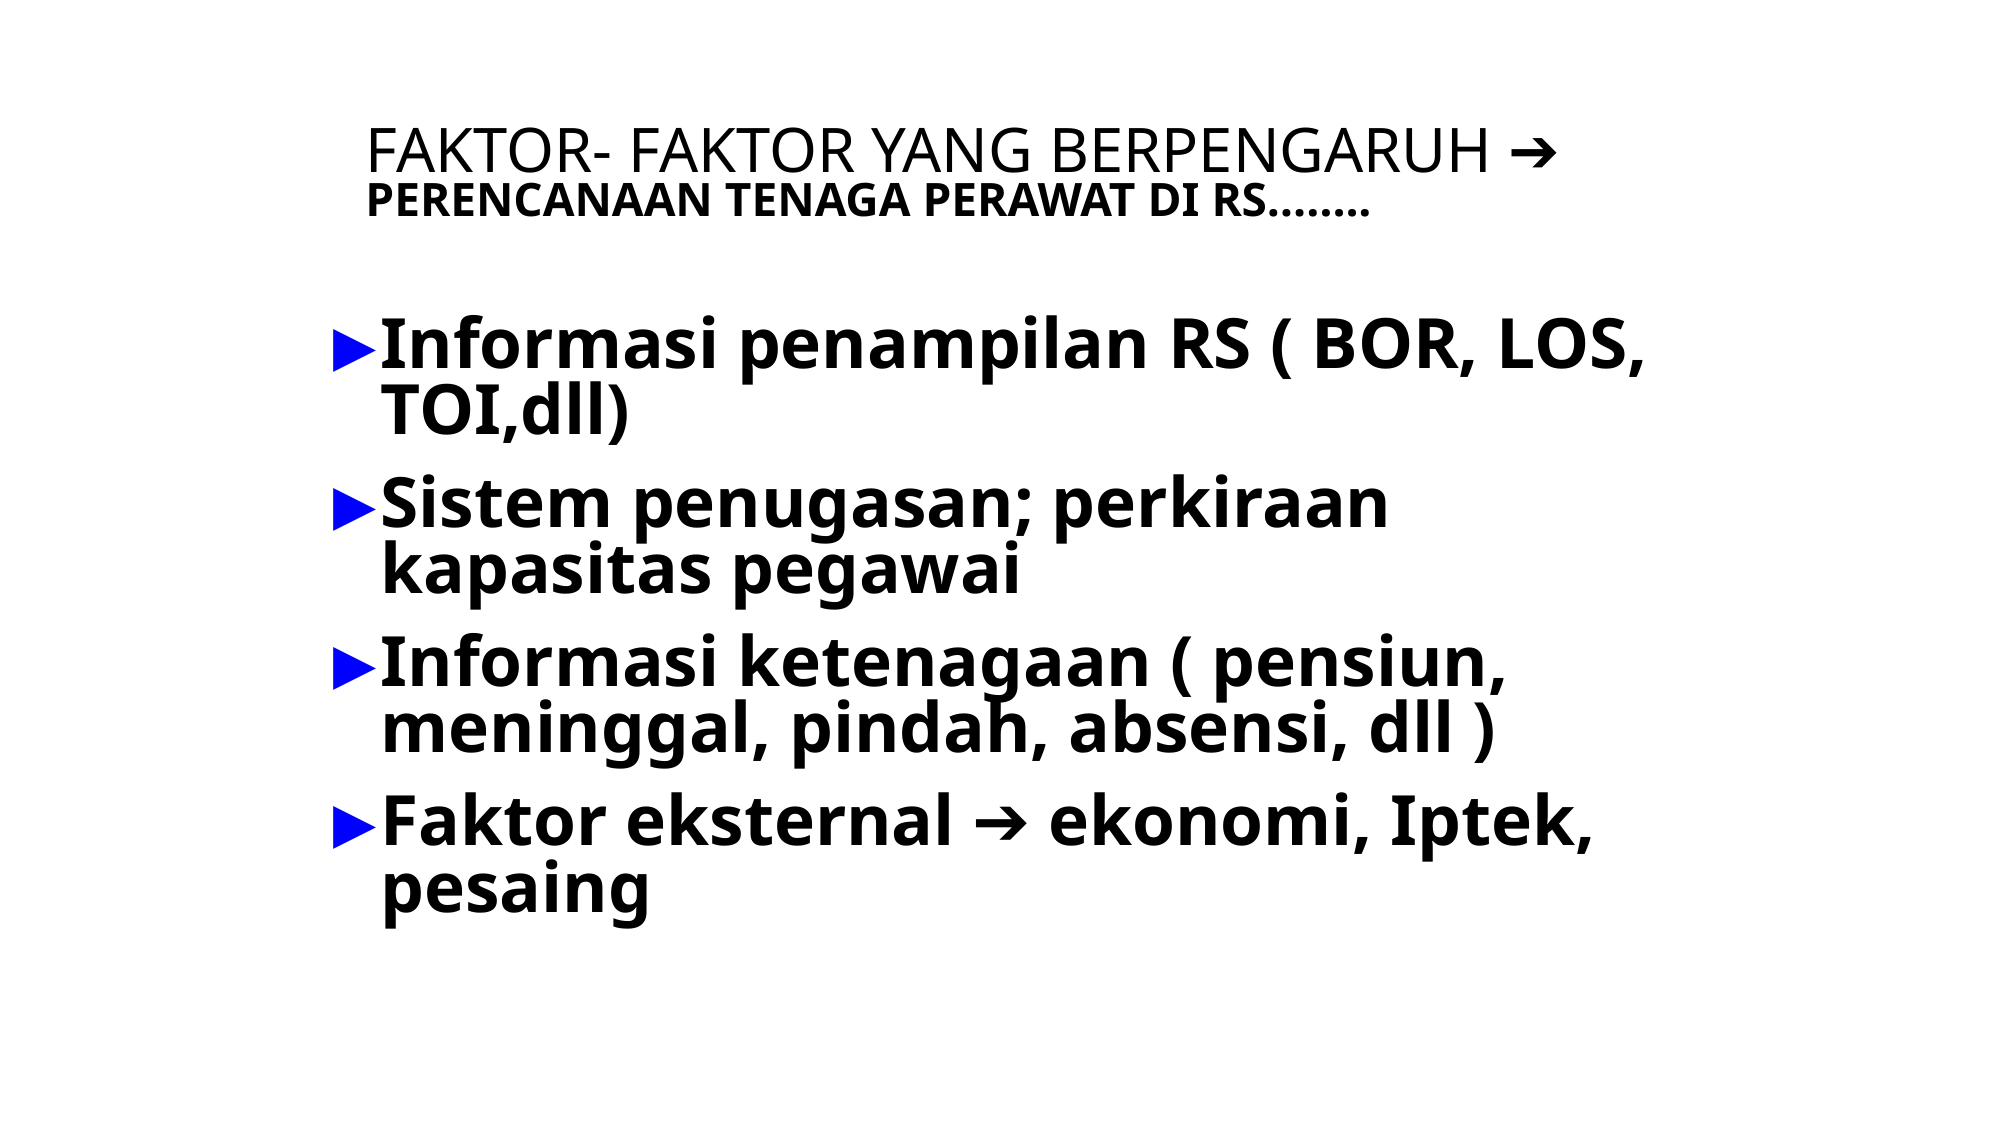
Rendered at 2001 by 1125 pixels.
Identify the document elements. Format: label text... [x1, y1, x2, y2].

list Informasi penampilan RS ( BOR, LOS, TOI,dll) Sistem penugasan; perkiraan kapasitas pegawai Informasi ketenagaan ( pensiun, meninggal, pindah, absensi, dll ) Faktor eksternal ➔ ekonomi, Iptek, pesaing [318, 285, 1694, 955]
title FAKTOR- FAKTOR YANG BERPENGARUH ➔ PERENCANAAN TENAGA PERAWAT DI RS…….. [350, 90, 1788, 264]
